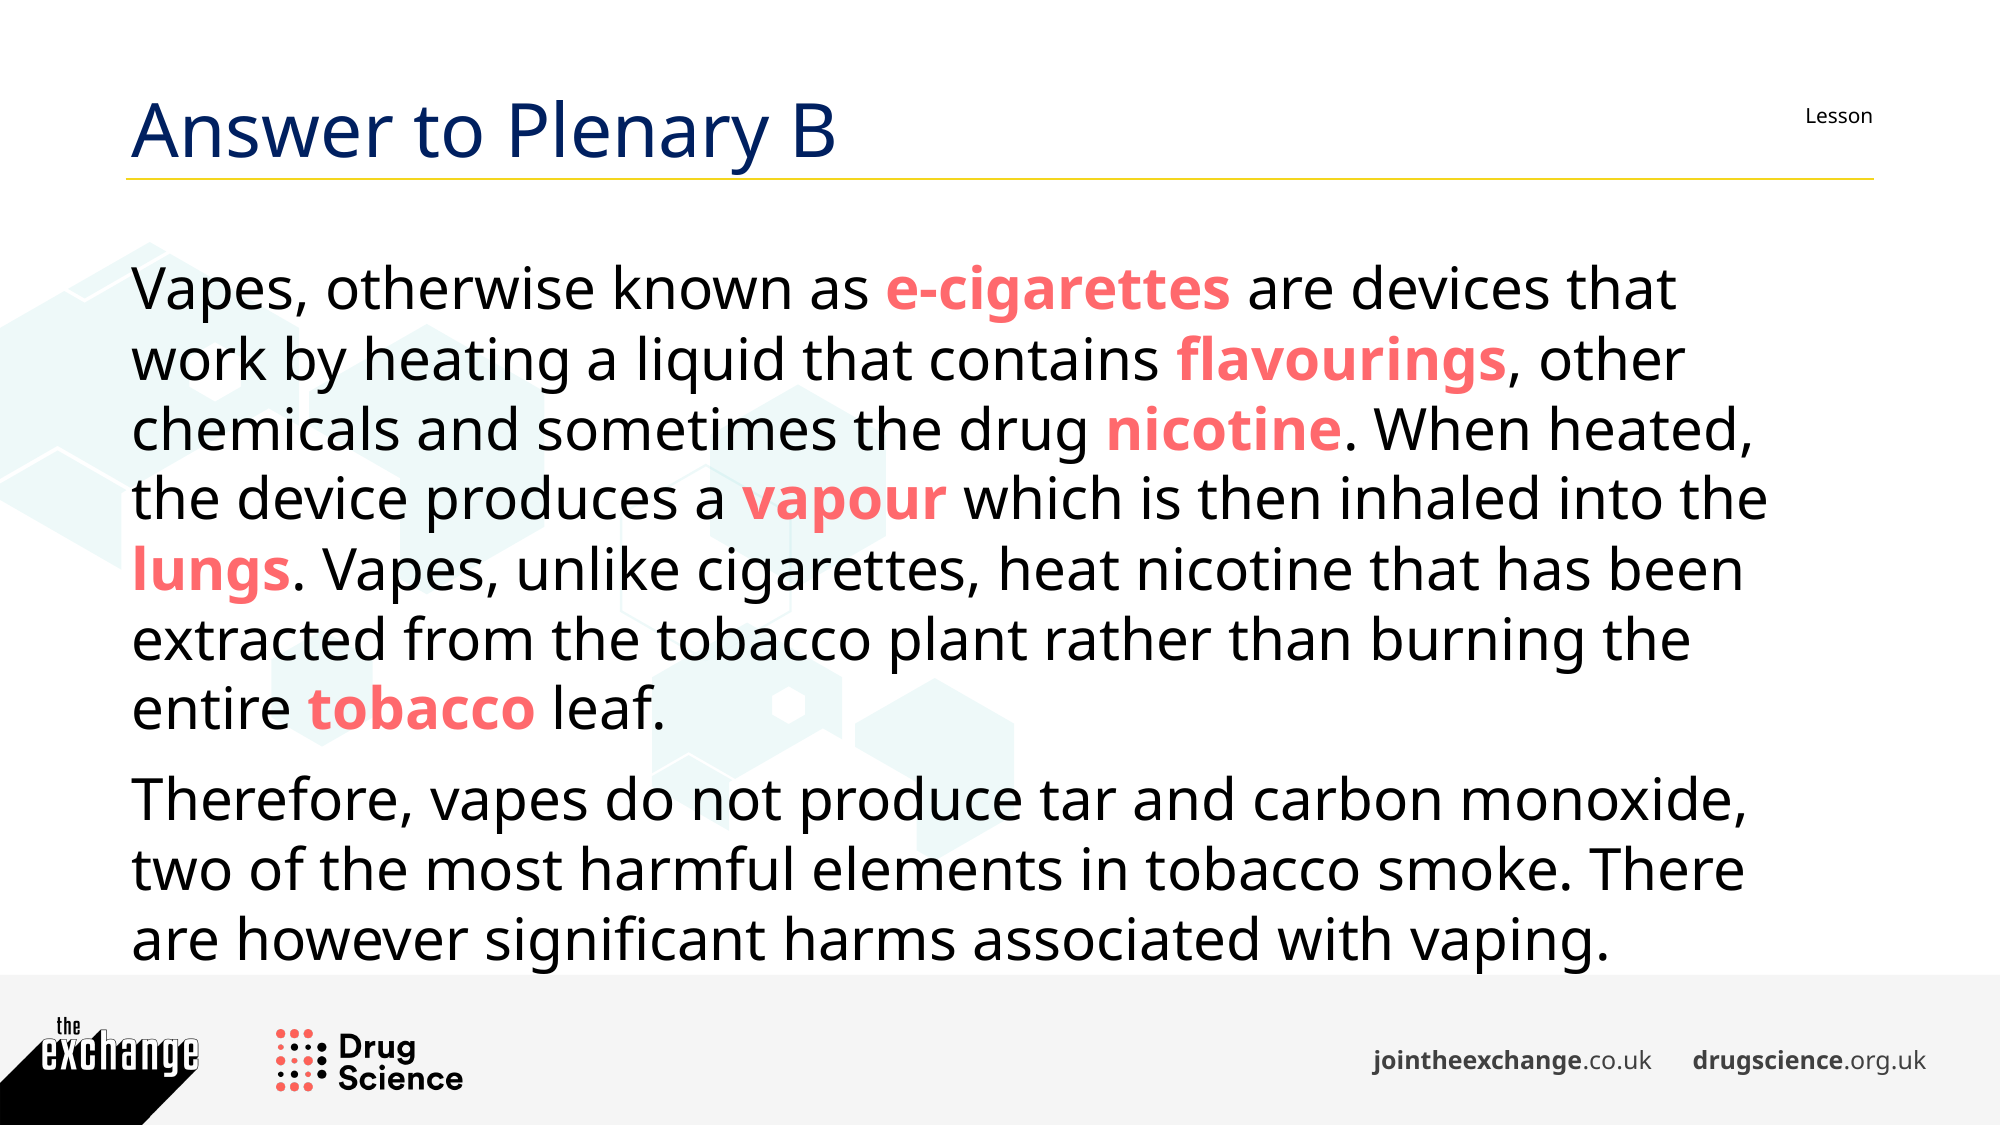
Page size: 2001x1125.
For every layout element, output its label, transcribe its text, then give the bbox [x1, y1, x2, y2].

picture [276, 1029, 463, 1092]
text_box Answer to Plenary B [116, 85, 1811, 170]
picture [0, 1015, 237, 1125]
text_box Vapes, otherwise known as e-cigarettes are devices that work by heating a liquid that contains flavourings, other chemicals and sometimes the drug nicotine. When heated, the device produces a vapour which is then inhaled into the lungs. Vapes, unlike cigarettes, heat nicotine that has been extracted from the tobacco plant rather than burning the entire tobacco leaf. Therefore, vapes do not produce tar and carbon monoxide, two of the most harmful elements in tobacco smoke. There are however significant harms associated with vaping. [116, 244, 1838, 959]
